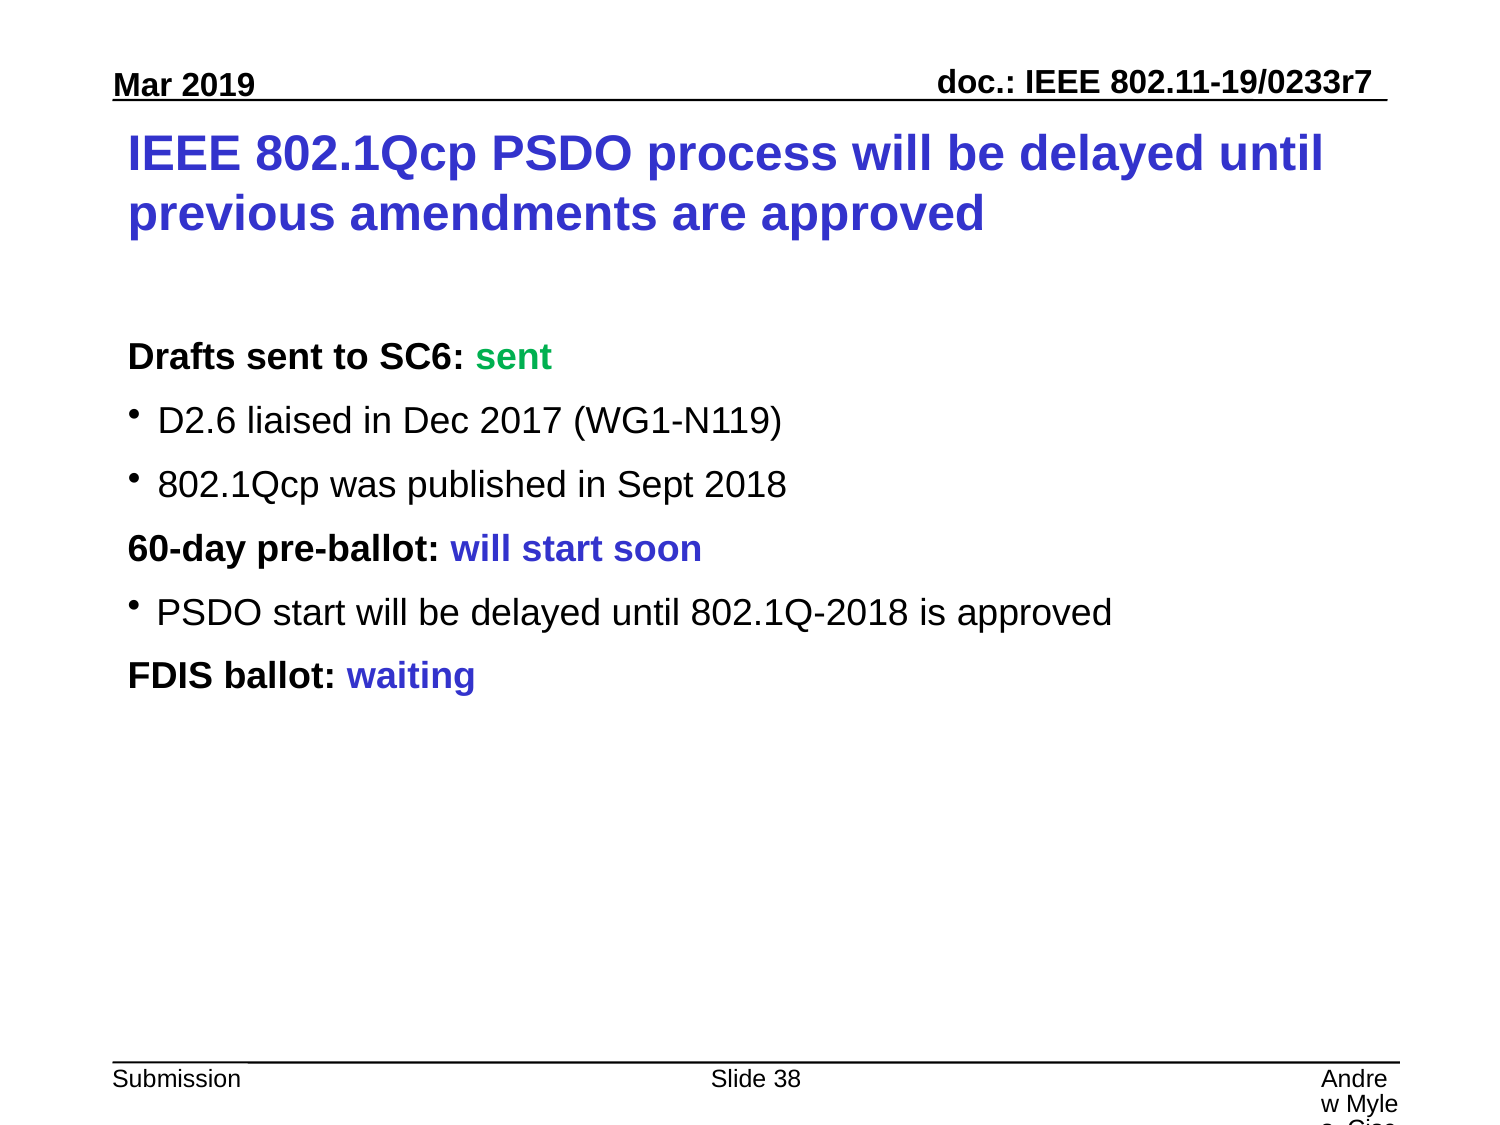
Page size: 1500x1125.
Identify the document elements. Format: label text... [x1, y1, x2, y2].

footer Andrew Myles, Cisco [1320, 1061, 1402, 1093]
title IEEE 802.1Qcp PSDO process will be delayed until previous amendments are approved [112, 112, 1388, 288]
list Drafts sent to SC6: sent D2.6 liaised in Dec 2017 (WG1-N119) 802.1Qcp was published in Sept 2018 60-day pre-ballot: will start soon PSDO start will be delayed until 802.1Q-2018 is approved FDIS ballot: waiting [112, 324, 1388, 1000]
slide_number Slide 38 [709, 1061, 803, 1093]
